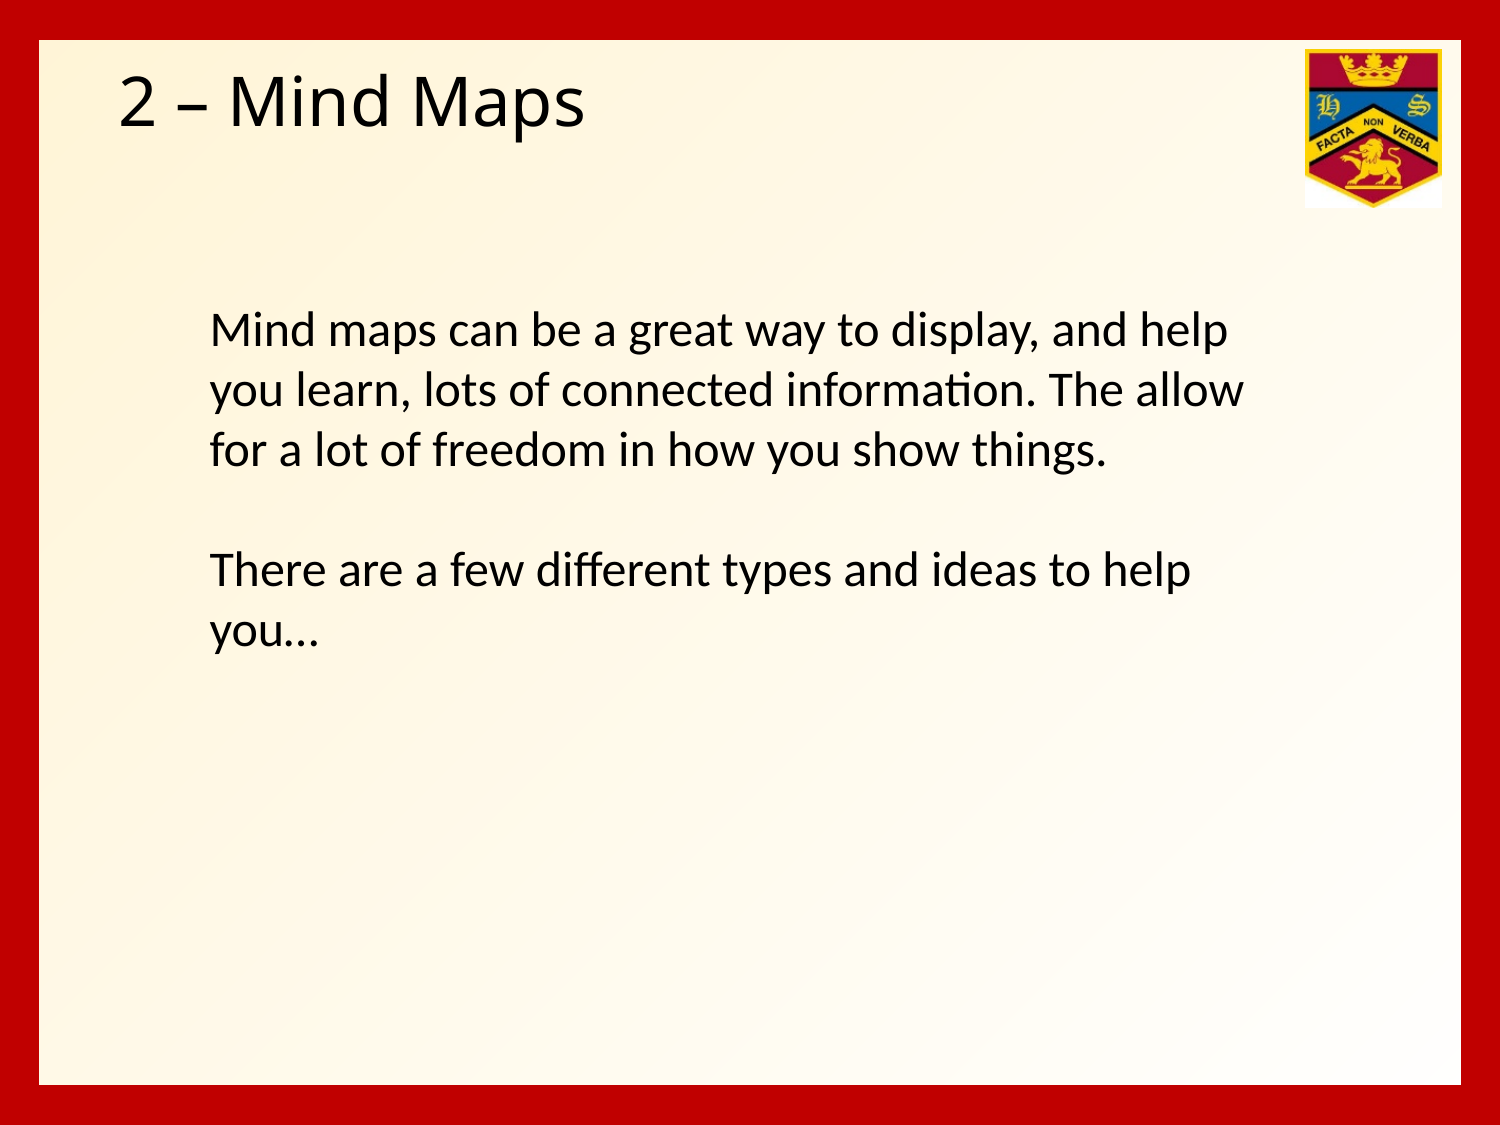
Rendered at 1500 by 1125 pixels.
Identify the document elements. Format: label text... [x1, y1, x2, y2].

picture [1305, 49, 1442, 208]
text_box [17, 18, 1483, 1107]
text_box Mind maps can be a great way to display, and help you learn, lots of connected information. The allow for a lot of freedom in how you show things. There are a few different types and ideas to help you… [194, 288, 1317, 664]
